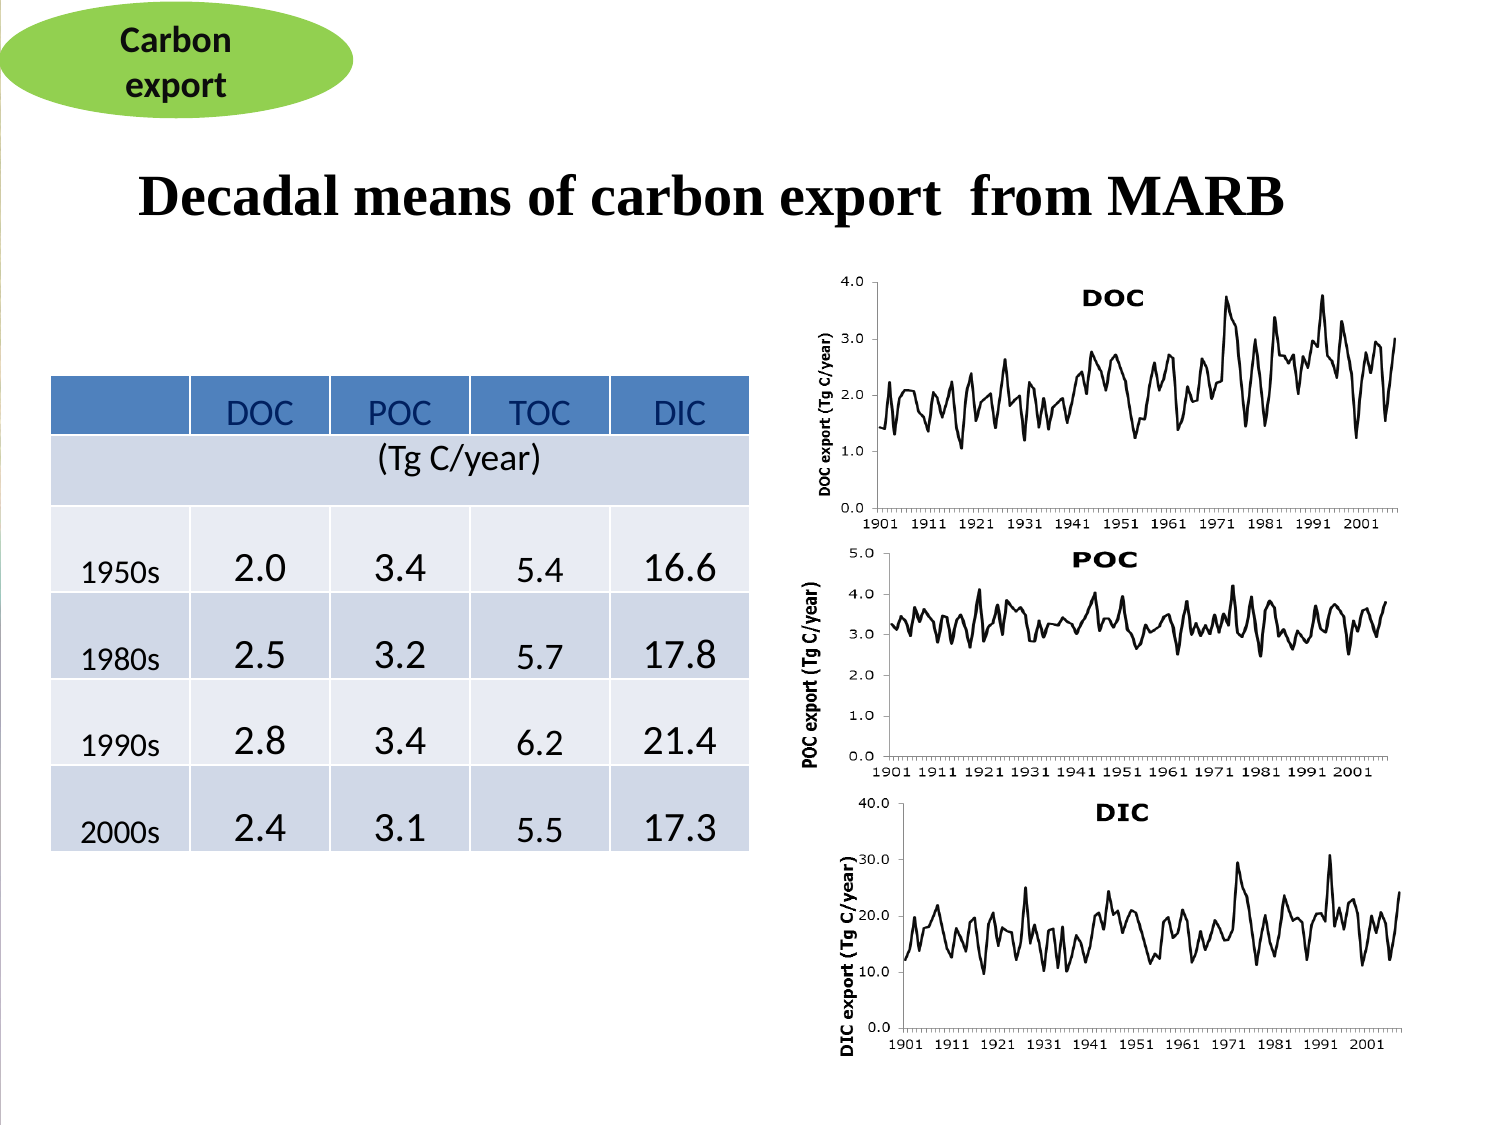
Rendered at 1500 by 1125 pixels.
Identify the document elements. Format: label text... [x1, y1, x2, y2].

table_cell 5.5 [471, 766, 609, 851]
table_cell 21.4 [611, 680, 749, 764]
table_cell 3.2 [331, 593, 469, 678]
table_header DIC [611, 376, 749, 434]
text_box Carbon export [0, 1, 354, 119]
table_cell 2.0 [191, 507, 329, 591]
table_cell 3.4 [331, 507, 469, 591]
table_cell 5.4 [471, 507, 609, 591]
table_cell 3.1 [331, 766, 469, 851]
table_cell 3.4 [331, 680, 469, 764]
table_cell 17.8 [611, 593, 749, 678]
table_header POC [331, 376, 469, 434]
picture [817, 788, 1426, 1063]
table_cell 2000s [51, 766, 189, 851]
text_box [1, 0, 1500, 1125]
picture [787, 274, 1426, 785]
table_cell 6.2 [471, 680, 609, 764]
table_cell 2.8 [191, 680, 329, 764]
table_cell 1950s [51, 507, 189, 591]
table_cell 1990s [51, 680, 189, 764]
table_header [51, 376, 189, 434]
table_cell (Tg C/year) [51, 436, 749, 505]
table_header TOC [471, 376, 609, 434]
table_header DOC [191, 376, 329, 434]
table_cell 5.7 [471, 593, 609, 678]
table_cell 2.4 [191, 766, 329, 851]
table_cell 1980s [51, 593, 189, 678]
text_box Decadal means of carbon export from MARB [123, 149, 1301, 235]
table_cell 16.6 [611, 507, 749, 591]
table_cell 17.3 [611, 766, 749, 851]
table_cell 2.5 [191, 593, 329, 678]
